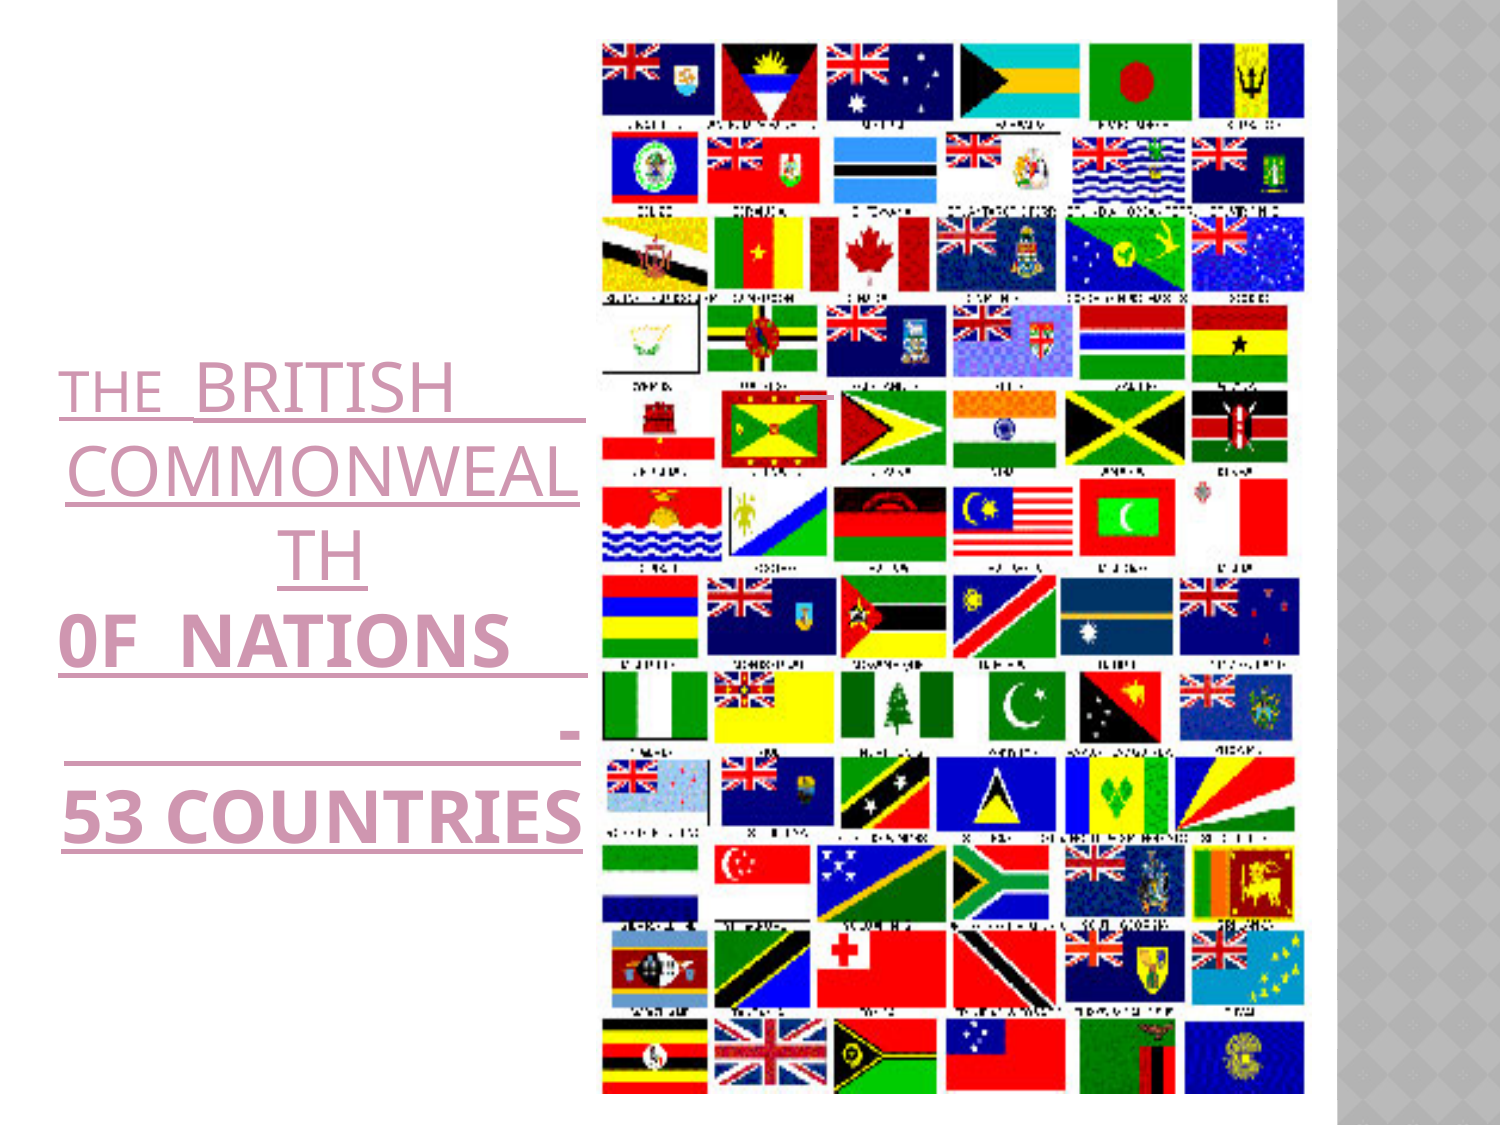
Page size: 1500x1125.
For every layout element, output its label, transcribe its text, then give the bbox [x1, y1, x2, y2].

title the British Commonwealth 0f nations -53 countries [41, 267, 590, 858]
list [596, 38, 1312, 1095]
text_box [1317, 316, 1416, 412]
